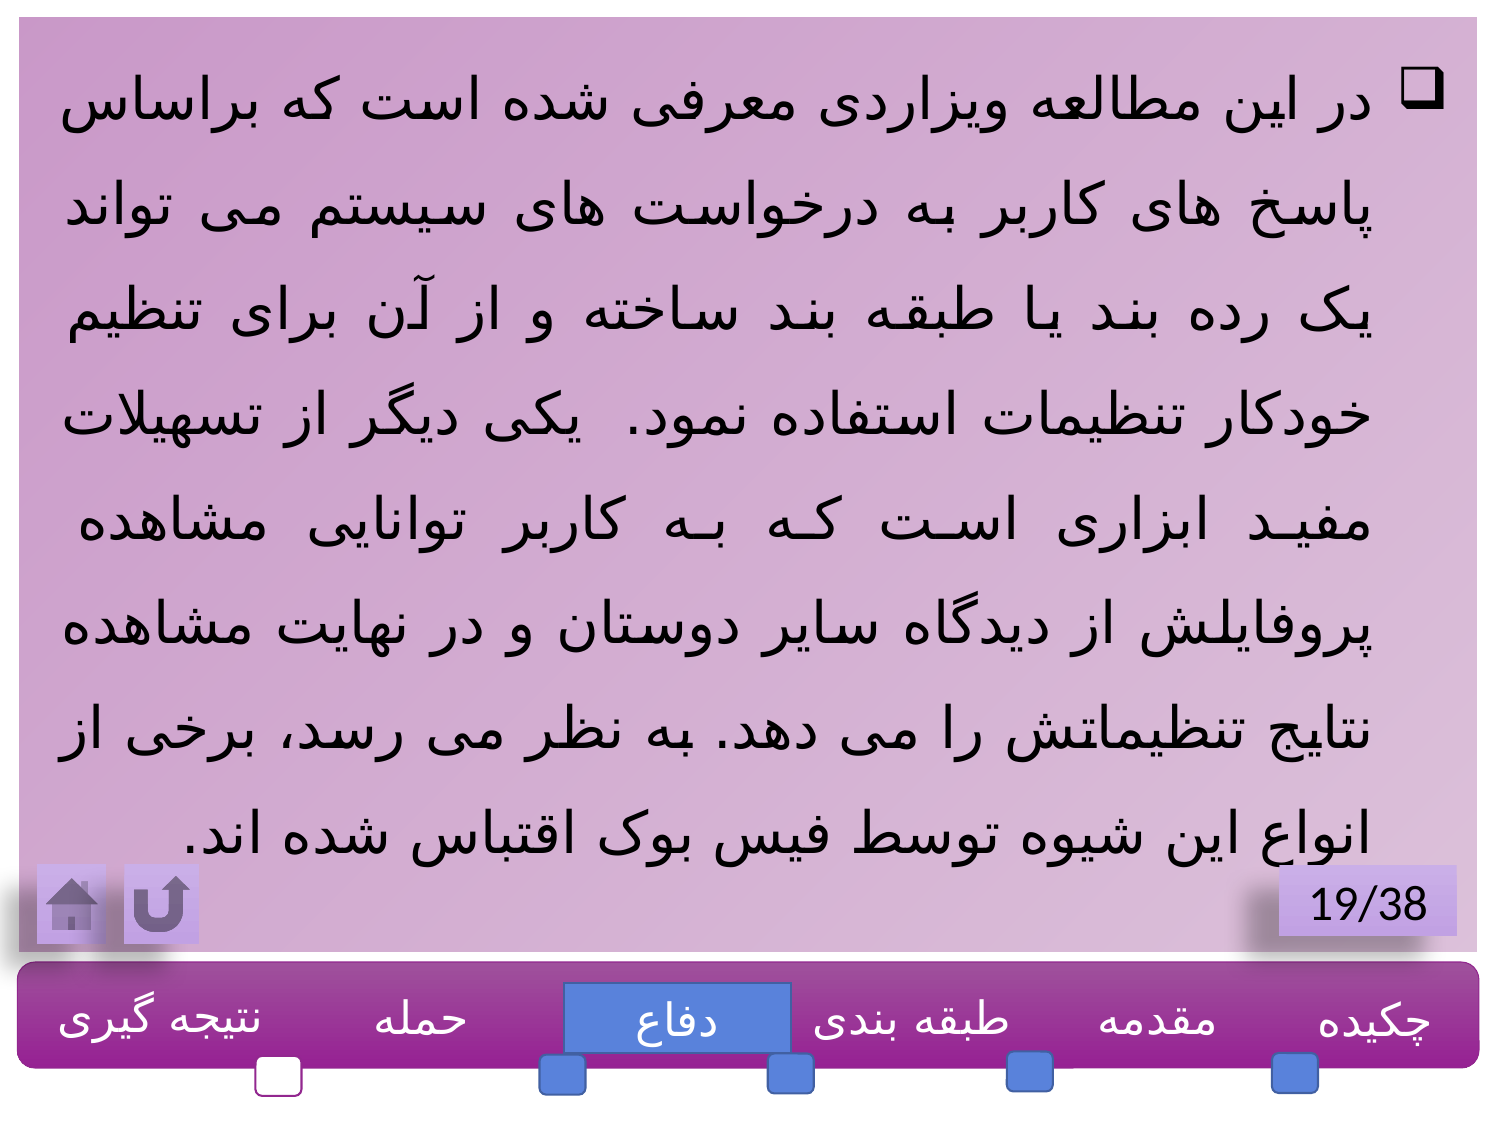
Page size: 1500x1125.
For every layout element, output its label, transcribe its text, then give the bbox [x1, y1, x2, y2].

text_box مقدمه [1036, 981, 1279, 1052]
text_box چکیده [1279, 982, 1472, 1053]
text_box دفاع [563, 982, 792, 1054]
text_box [1270, 1051, 1320, 1095]
text_box نتیجه گیری [37, 978, 285, 1049]
text_box [1005, 1050, 1054, 1093]
text_box [16, 14, 1480, 955]
text_box [37, 27, 44, 863]
text_box [254, 1054, 303, 1097]
text_box طبقه بندی [791, 981, 1032, 1052]
text_box در این مطالعه ویزاردی معرفی شده است که براساس پاسخ های کاربر به درخواست های سیستم می تواند یک رده بند یا طبقه بند ساخته و از آن برای تنظیم خودکار تنظیمات استفاده نمود. یکی دیگر از تسهیلات مفید ابزاری است که به کاربر توانایی مشاهده پروفایلش از دیدگاه سایر دوستان و در نهایت مشاهده نتایج تنظیماتش را می دهد. به نظر می رسد، برخی از انواع این شیوه توسط فیس بوک اقتباس شده اند. [44, 27, 1464, 864]
text_box [538, 1053, 587, 1096]
text_box [124, 863, 200, 944]
text_box [16, 961, 1480, 1069]
text_box [766, 1052, 815, 1095]
text_box 19/38 [1279, 864, 1457, 937]
text_box حمله [284, 981, 559, 1052]
text_box [37, 863, 107, 945]
